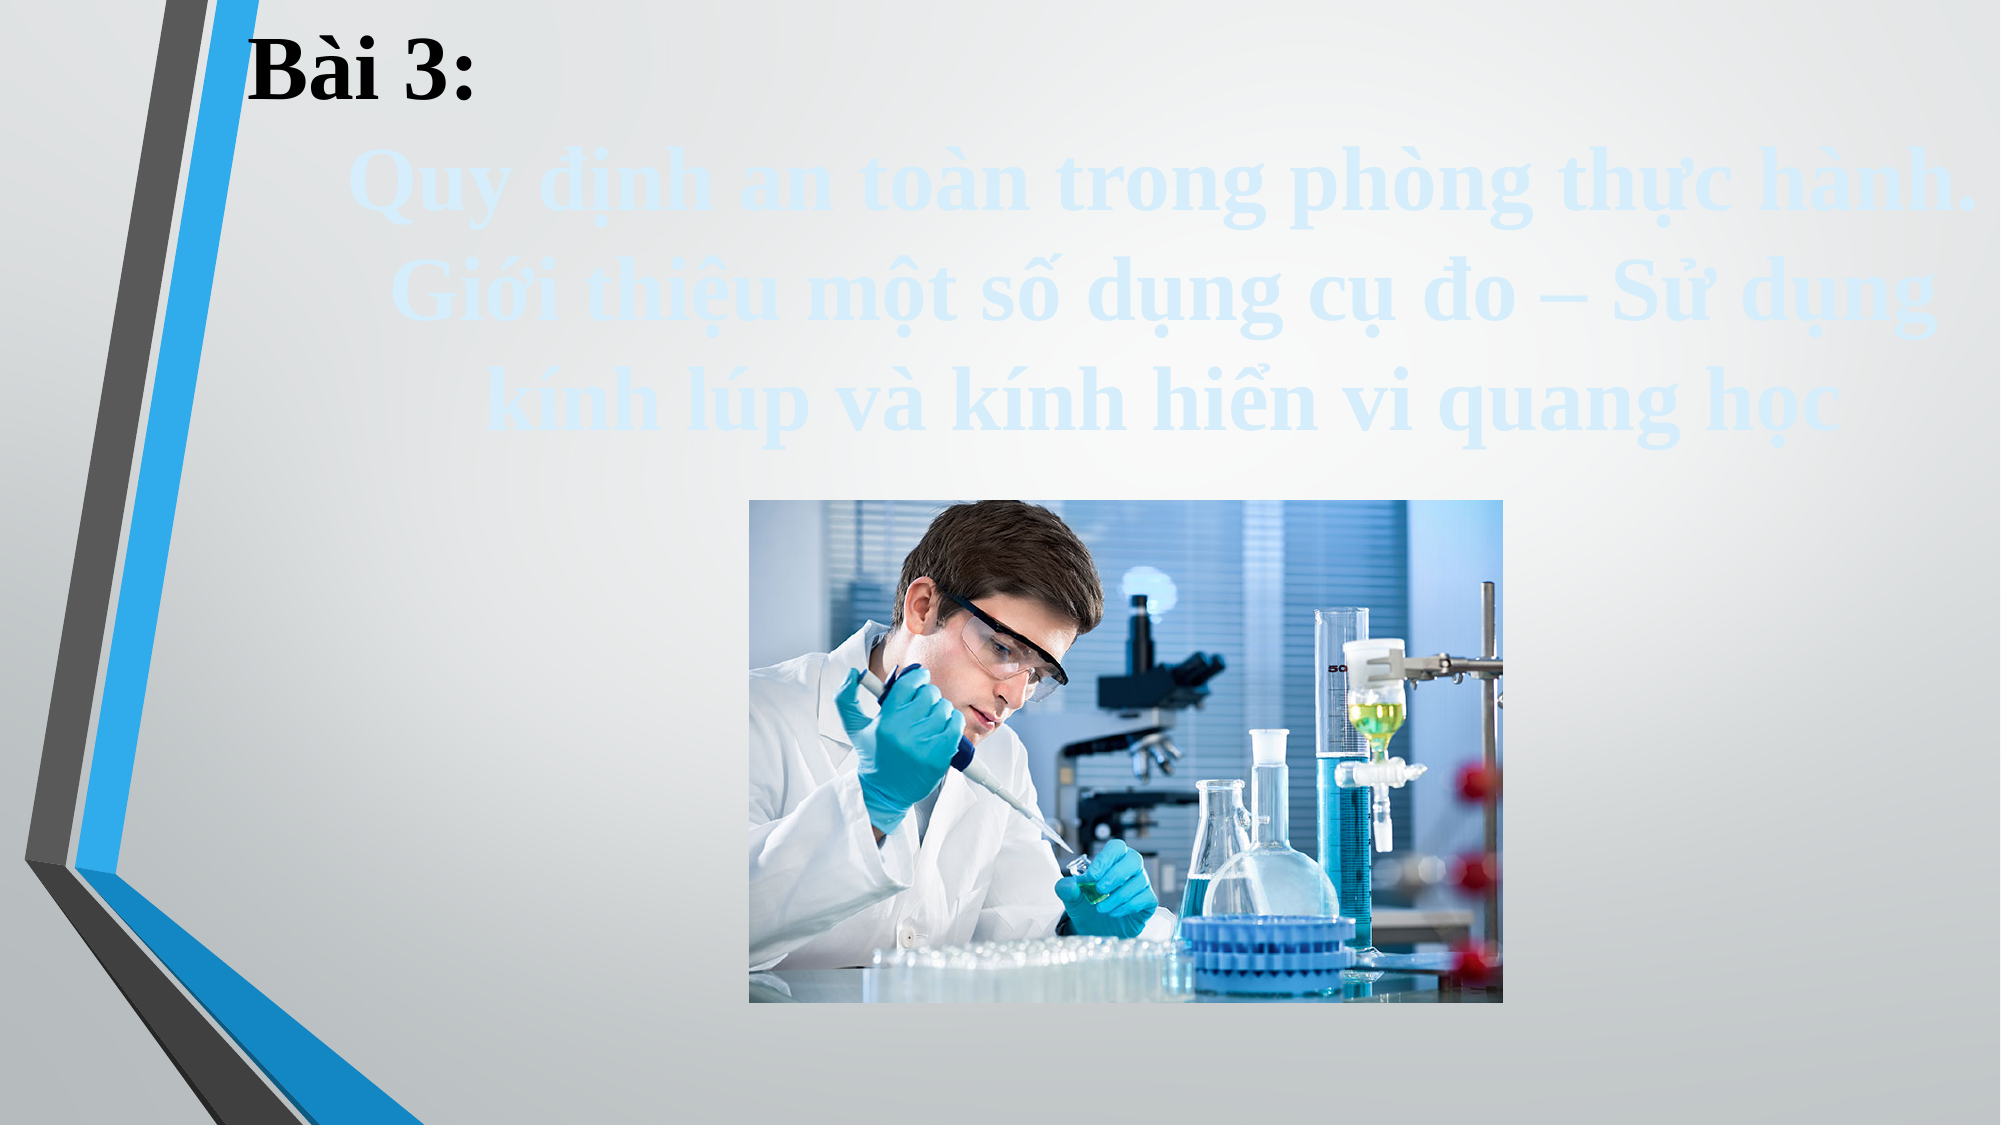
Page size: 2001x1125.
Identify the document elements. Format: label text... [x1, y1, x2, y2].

text_box Quy định an toàn trong phòng thực hành. Giới thiệu một số dụng cụ đo – Sử dụng kính lúp và kính hiển vi quang học [328, 111, 2000, 457]
text_box Bài 3: [232, 0, 496, 125]
picture [749, 500, 1504, 1003]
